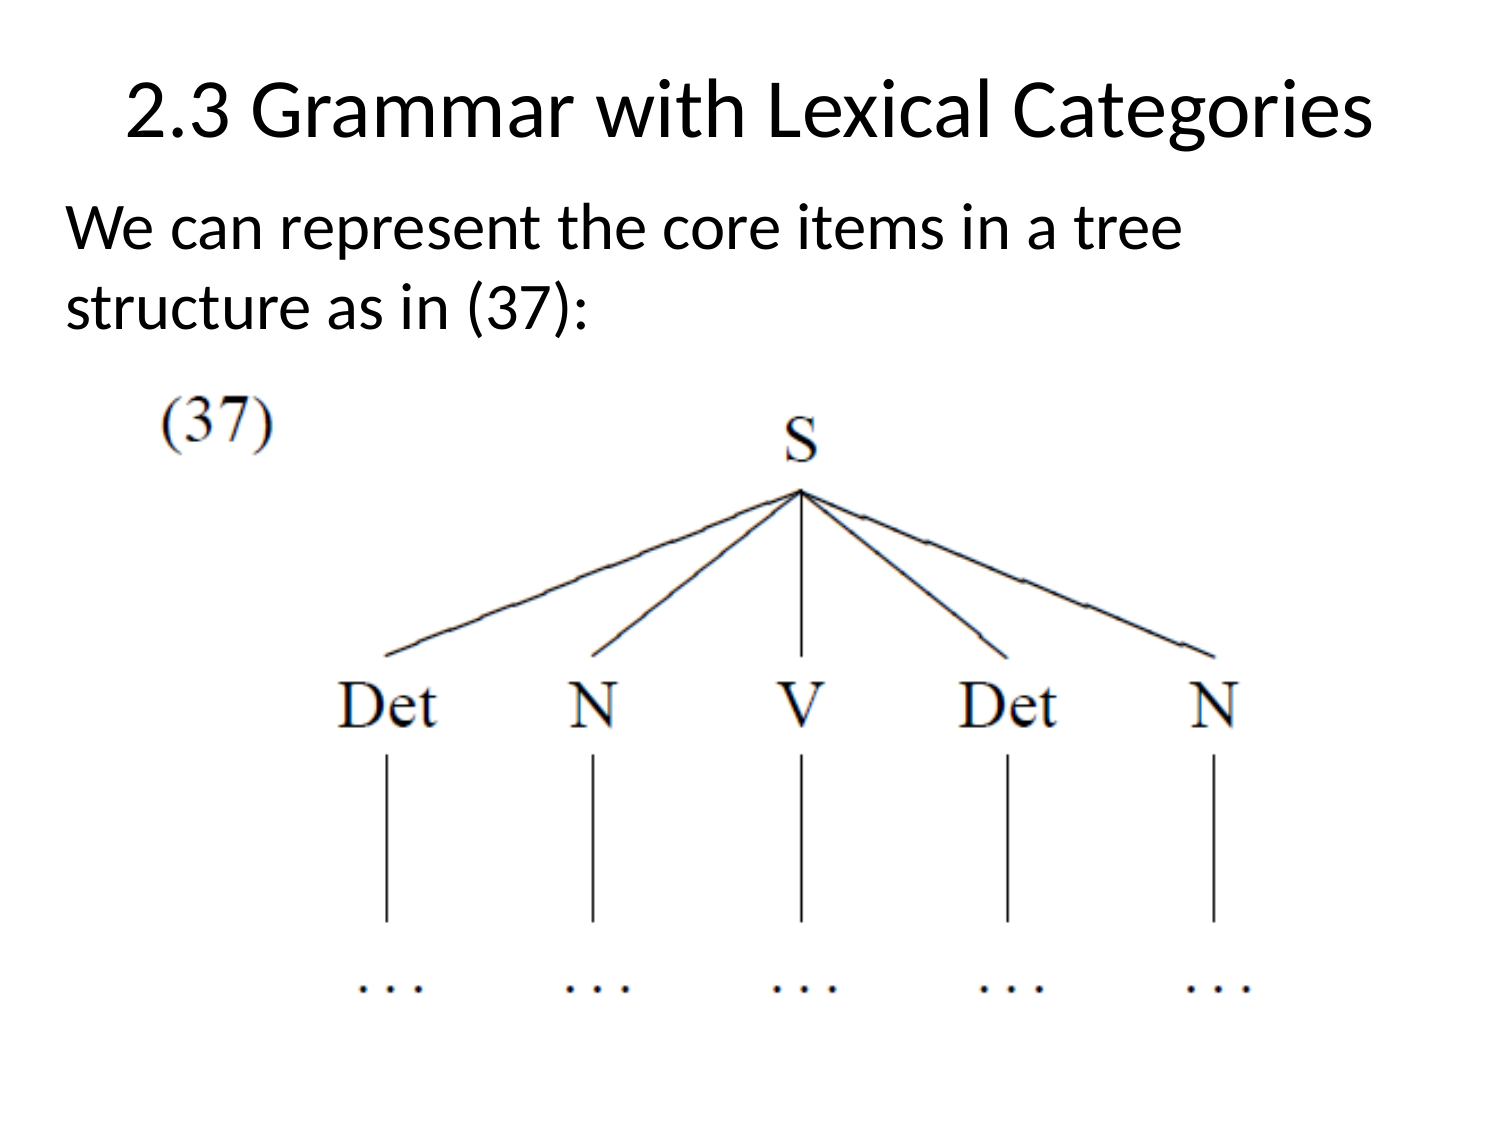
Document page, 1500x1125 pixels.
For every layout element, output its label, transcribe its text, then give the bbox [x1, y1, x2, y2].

list We can represent the core items in a tree structure as in (37): [50, 174, 1400, 1063]
title 2.3 Grammar with Lexical Categories [75, 45, 1425, 163]
picture [137, 374, 1339, 1051]
